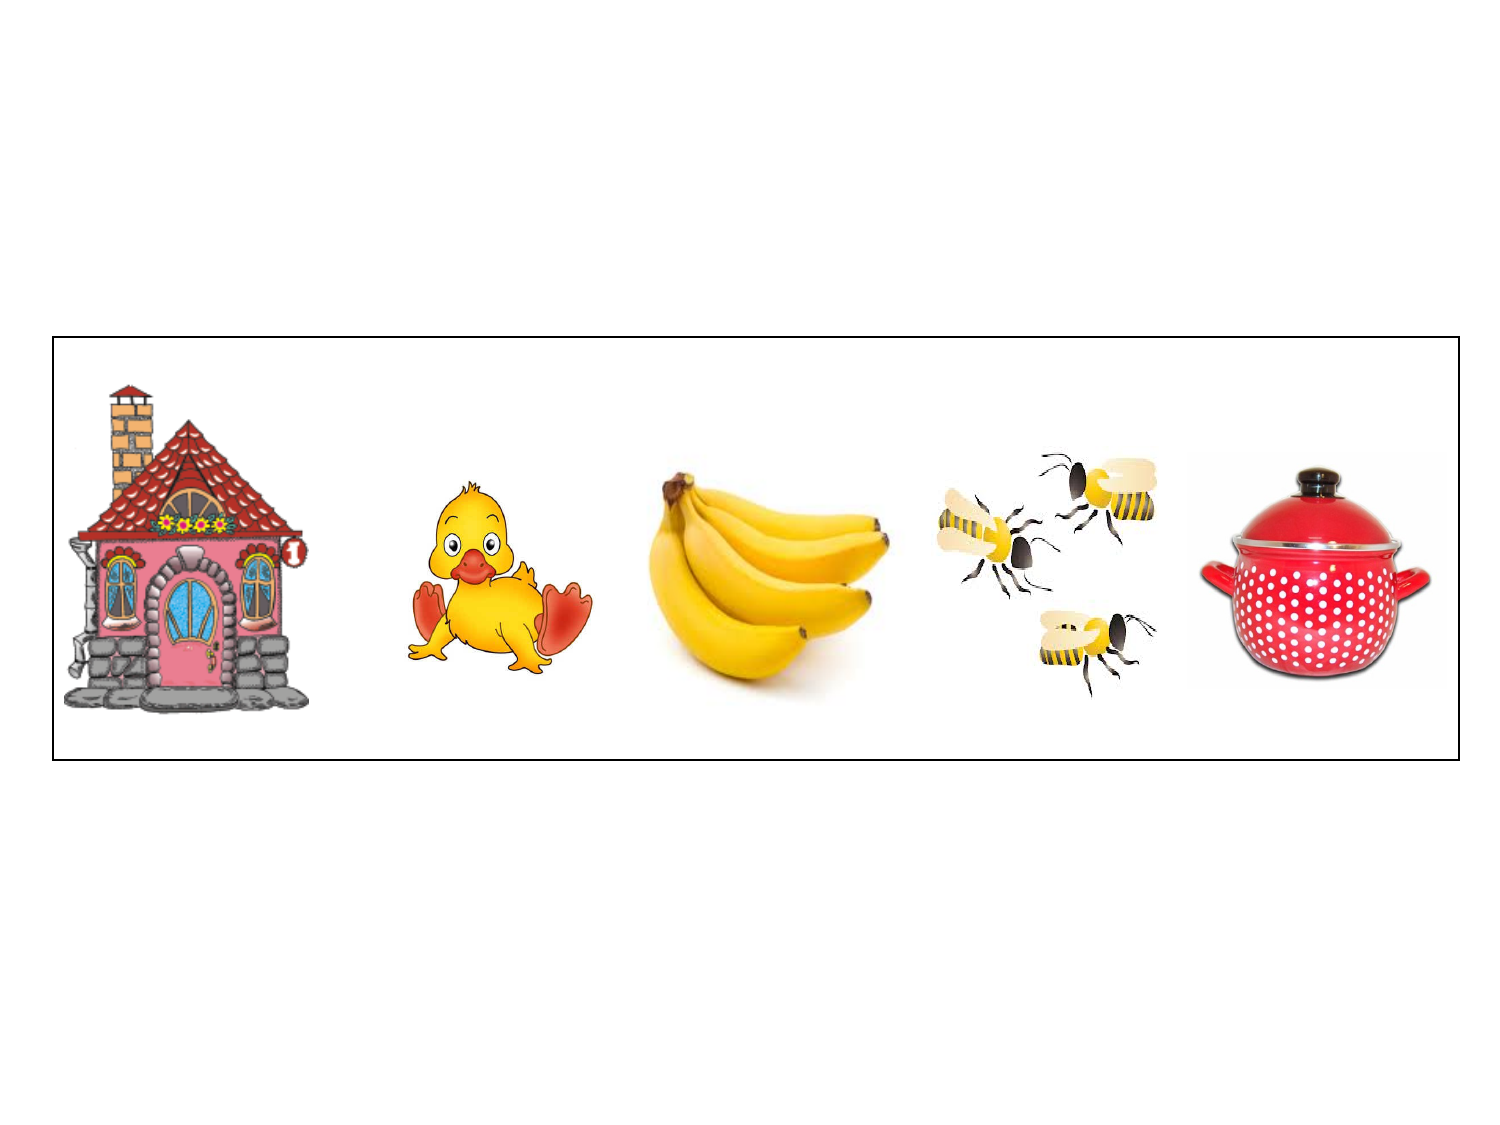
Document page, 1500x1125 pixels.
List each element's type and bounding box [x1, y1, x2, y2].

picture [930, 446, 1159, 708]
picture [64, 382, 309, 717]
picture [1186, 452, 1448, 689]
table_header [54, 338, 1458, 759]
picture [380, 429, 928, 734]
